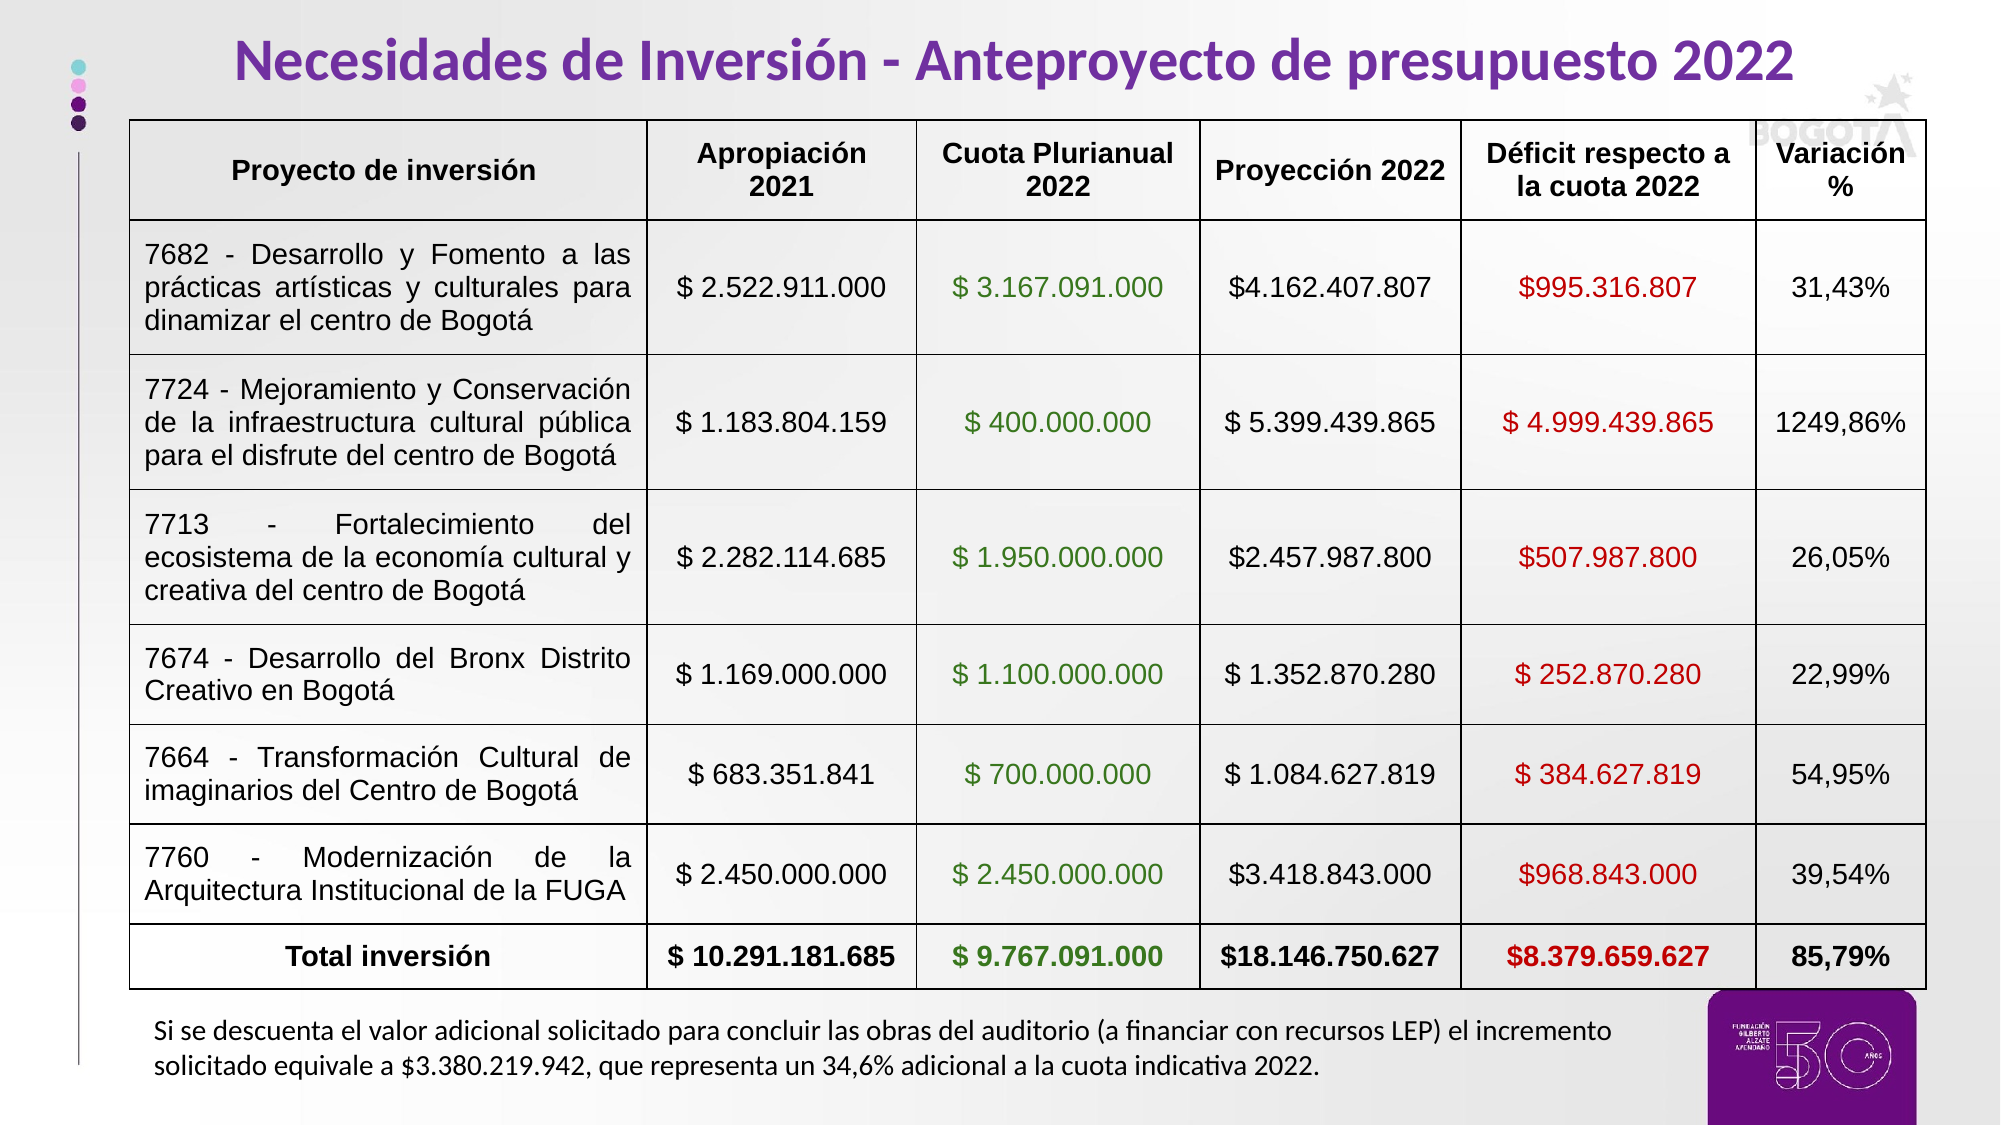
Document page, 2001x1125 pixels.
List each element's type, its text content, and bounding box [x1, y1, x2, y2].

table_cell 7682 - Desarrollo y Fomento a las prácticas artísticas y culturales para dinamizar el centro de Bogotá [130, 221, 646, 354]
table_cell $ 9.767.091.000 [917, 925, 1199, 988]
table_cell $ 1.183.804.159 [648, 355, 916, 489]
table_cell $ 700.000.000 [917, 725, 1199, 823]
table_cell $18.146.750.627 [1201, 925, 1460, 988]
table_header Proyecto de inversión [130, 121, 646, 219]
table_cell 22,99% [1757, 625, 1925, 724]
table_cell $ 2.450.000.000 [648, 825, 916, 923]
table_header Déficit respecto a la cuota 2022 [1462, 121, 1755, 219]
table_cell 39,54% [1757, 825, 1925, 923]
table_cell 7760 - Modernización de la Arquitectura Institucional de la FUGA [130, 825, 646, 923]
table_header Apropiación 2021 [648, 121, 916, 219]
picture [0, 0, 2001, 1125]
table_cell $ 3.167.091.000 [917, 221, 1199, 354]
table_cell $ 2.282.114.685 [648, 490, 916, 624]
table_cell $ 1.352.870.280 [1201, 625, 1460, 724]
table_cell $ 10.291.181.685 [648, 925, 916, 988]
table_cell $507.987.800 [1462, 490, 1755, 624]
text_box Necesidades de Inversión - Anteproyecto de presupuesto 2022 [108, 12, 1923, 100]
table_cell $ 400.000.000 [917, 355, 1199, 489]
table_cell $4.162.407.807 [1201, 221, 1460, 354]
table_cell $ 4.999.439.865 [1462, 355, 1755, 489]
table_cell $ 1.169.000.000 [648, 625, 916, 724]
table_cell $968.843.000 [1462, 825, 1755, 923]
table_header Cuota Plurianual 2022 [917, 121, 1199, 219]
table_header Variación % [1757, 121, 1925, 219]
table_cell 7674 - Desarrollo del Bronx Distrito Creativo en Bogotá [130, 625, 646, 724]
table_cell 54,95% [1757, 725, 1925, 823]
table_cell $ 1.084.627.819 [1201, 725, 1460, 823]
table_cell $ 1.100.000.000 [917, 625, 1199, 724]
table_cell $ 2.522.911.000 [648, 221, 916, 354]
table_cell $995.316.807 [1462, 221, 1755, 354]
table_cell 1249,86% [1757, 355, 1925, 489]
table_cell 85,79% [1757, 925, 1925, 988]
table_cell $ 683.351.841 [648, 725, 916, 823]
table_cell 26,05% [1757, 490, 1925, 624]
table_cell $2.457.987.800 [1201, 490, 1460, 624]
table_cell $ 1.950.000.000 [917, 490, 1199, 624]
table_cell 31,43% [1757, 221, 1925, 354]
table_cell $ 5.399.439.865 [1201, 355, 1460, 489]
table_cell $3.418.843.000 [1201, 825, 1460, 923]
table_cell $8.379.659.627 [1462, 925, 1755, 988]
table_header Proyección 2022 [1201, 121, 1460, 219]
table_cell Total inversión [130, 925, 646, 988]
table_cell 7724 - Mejoramiento y Conservación de la infraestructura cultural pública para el disfrute del centro de Bogotá [130, 355, 646, 489]
table_cell $ 252.870.280 [1462, 625, 1755, 724]
table_cell $ 2.450.000.000 [917, 825, 1199, 923]
table_cell 7713 - Fortalecimiento del ecosistema de la economía cultural y creativa del centro de Bogotá [130, 490, 646, 624]
table_cell $ 384.627.819 [1462, 725, 1755, 823]
table_cell 7664 - Transformación Cultural de imaginarios del Centro de Bogotá [130, 725, 646, 823]
text_box Si se descuenta el valor adicional solicitado para concluir las obras del auditorio (a financiar con recursos LEP) el incremento solicitado equivale a $3.380.219.942, que representa un 34,6% adicional a la cuota indicativa 2022. [138, 996, 1688, 1097]
